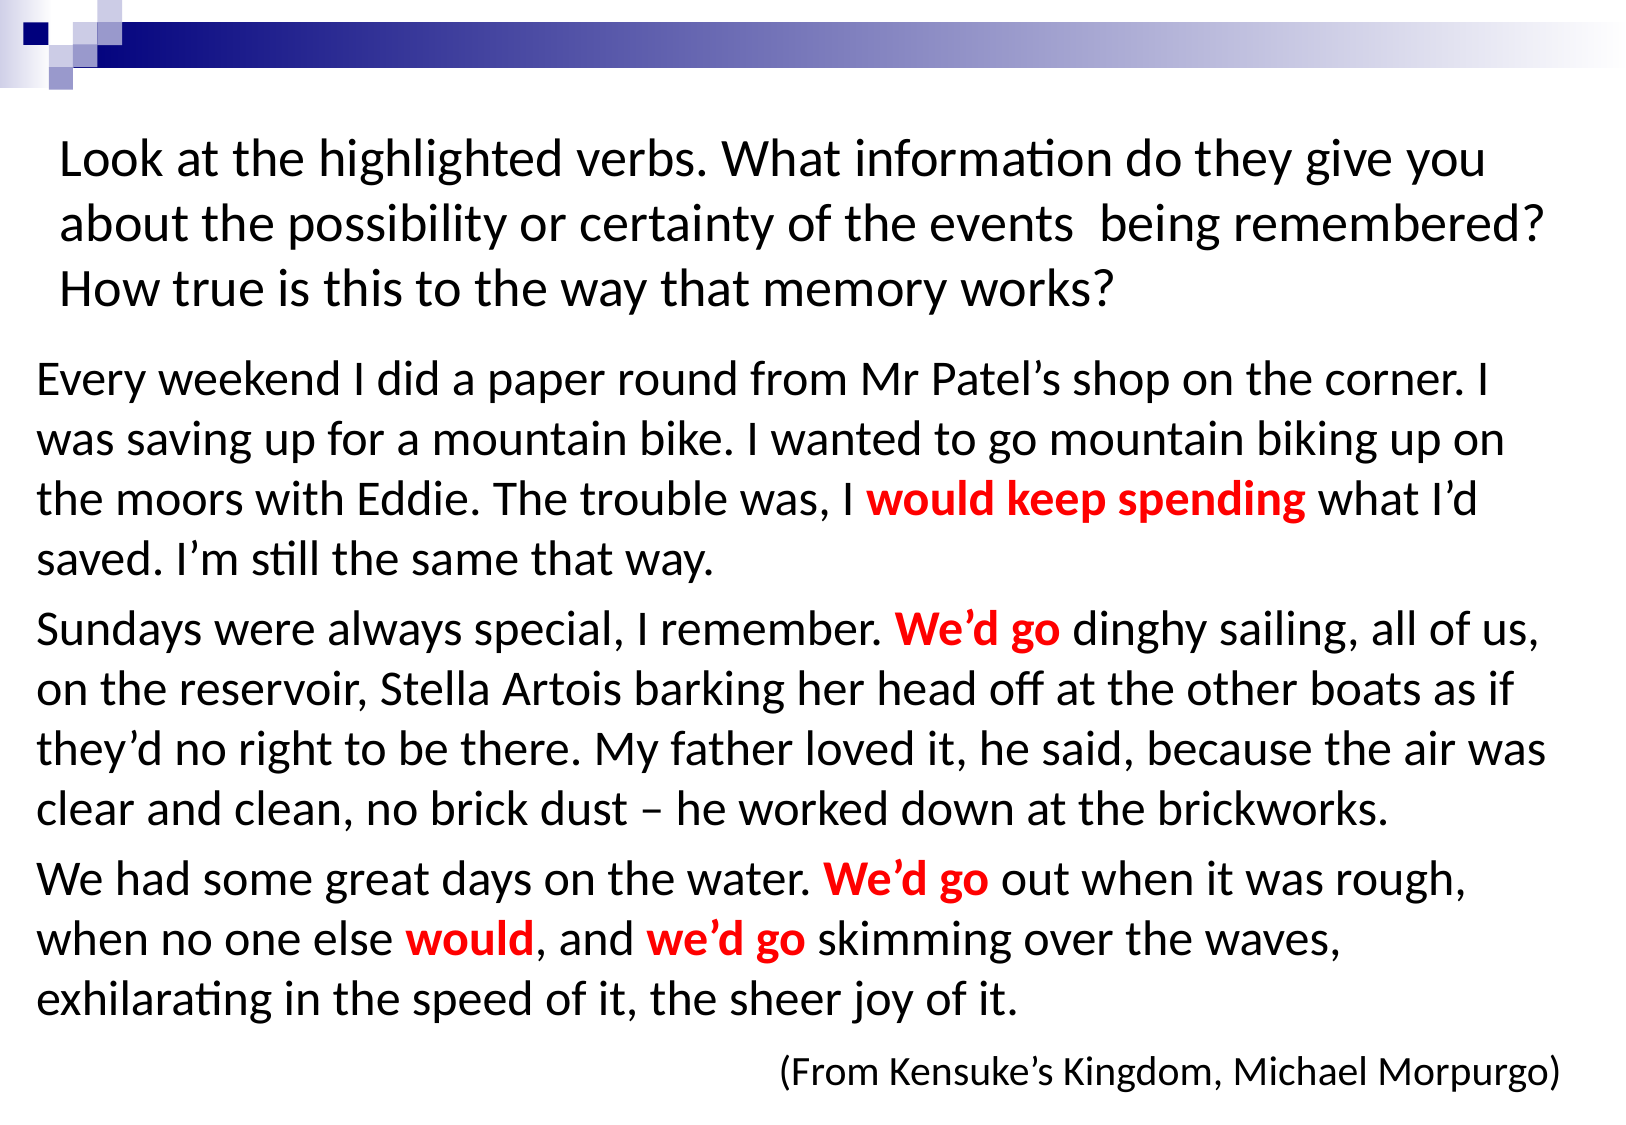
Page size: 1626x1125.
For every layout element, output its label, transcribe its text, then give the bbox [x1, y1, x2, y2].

list Every weekend I did a paper round from Mr Patel’s shop on the corner. I was saving up for a mountain bike. I wanted to go mountain biking up on the moors with Eddie. The trouble was, I would keep spending what I’d saved. I’m still the same that way. Sundays were always special, I remember. We’d go dinghy sailing, all of us, on the reservoir, Stella Artois barking her head off at the other boats as if they’d no right to be there. My father loved it, he said, because the air was clear and clean, no brick dust – he worked down at the brickworks. We had some great days on the water. We’d go out when it was rough, when no one else would, and we’d go skimming over the waves, exhilarating in the speed of it, the sheer joy of it. (From Kensuke’s Kingdom, Michael Morpurgo) [20, 337, 1581, 976]
title Look at the highlighted verbs. What information do they give you about the possibility or certainty of the events being remembered? How true is this to the way that memory works? [44, 74, 1581, 301]
